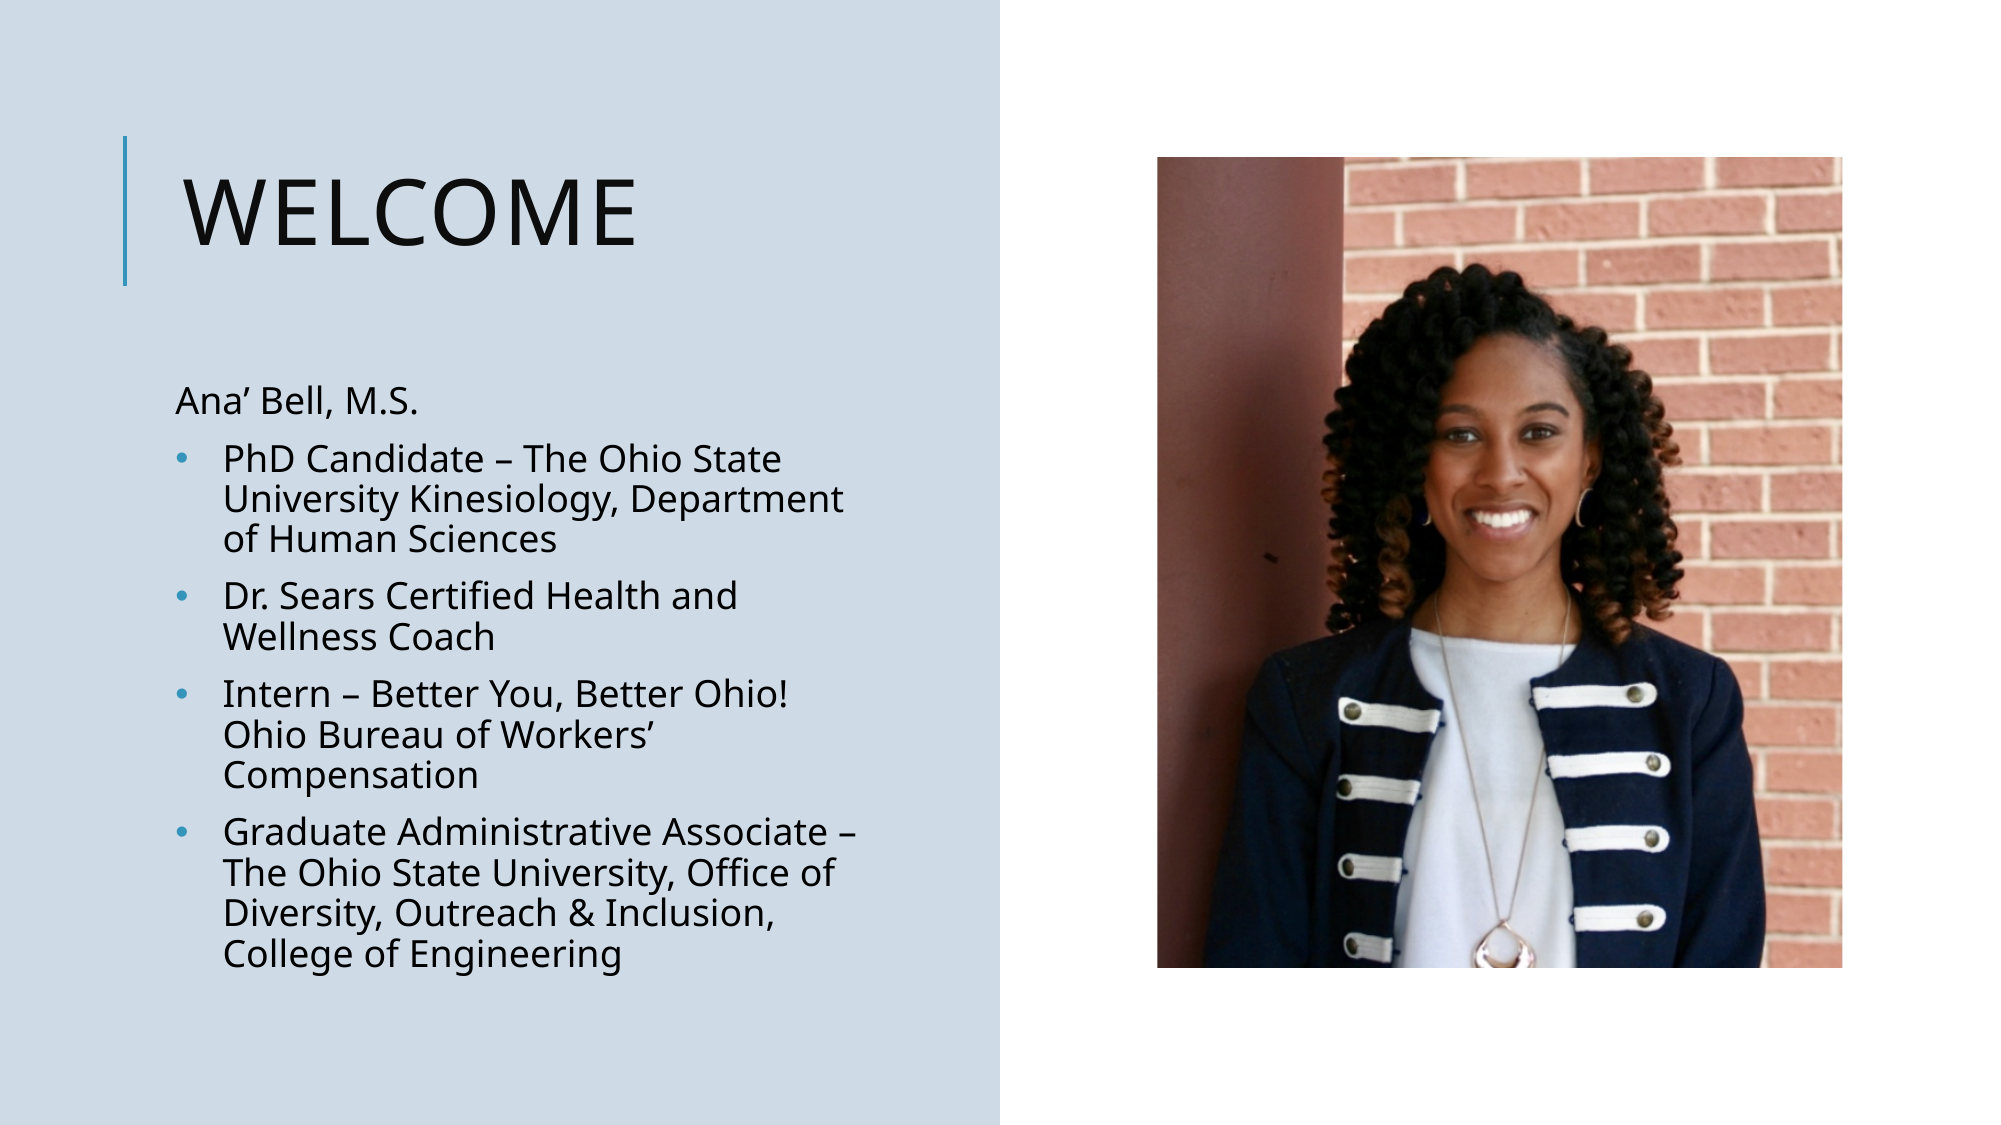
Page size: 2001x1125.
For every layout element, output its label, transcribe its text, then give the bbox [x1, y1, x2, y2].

title Welcome [168, 75, 888, 363]
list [1157, 157, 1843, 969]
text_box [0, 0, 1001, 1125]
list Ana’ Bell, M.S. PhD Candidate – The Ohio State University Kinesiology, Department of Human Sciences Dr. Sears Certified Health and Wellness Coach Intern – Better You, Better Ohio! Ohio Bureau of Workers’ Compensation Graduate Administrative Associate – The Ohio State University, Office of Diversity, Outreach & Inclusion, College of Engineering [168, 375, 888, 1020]
